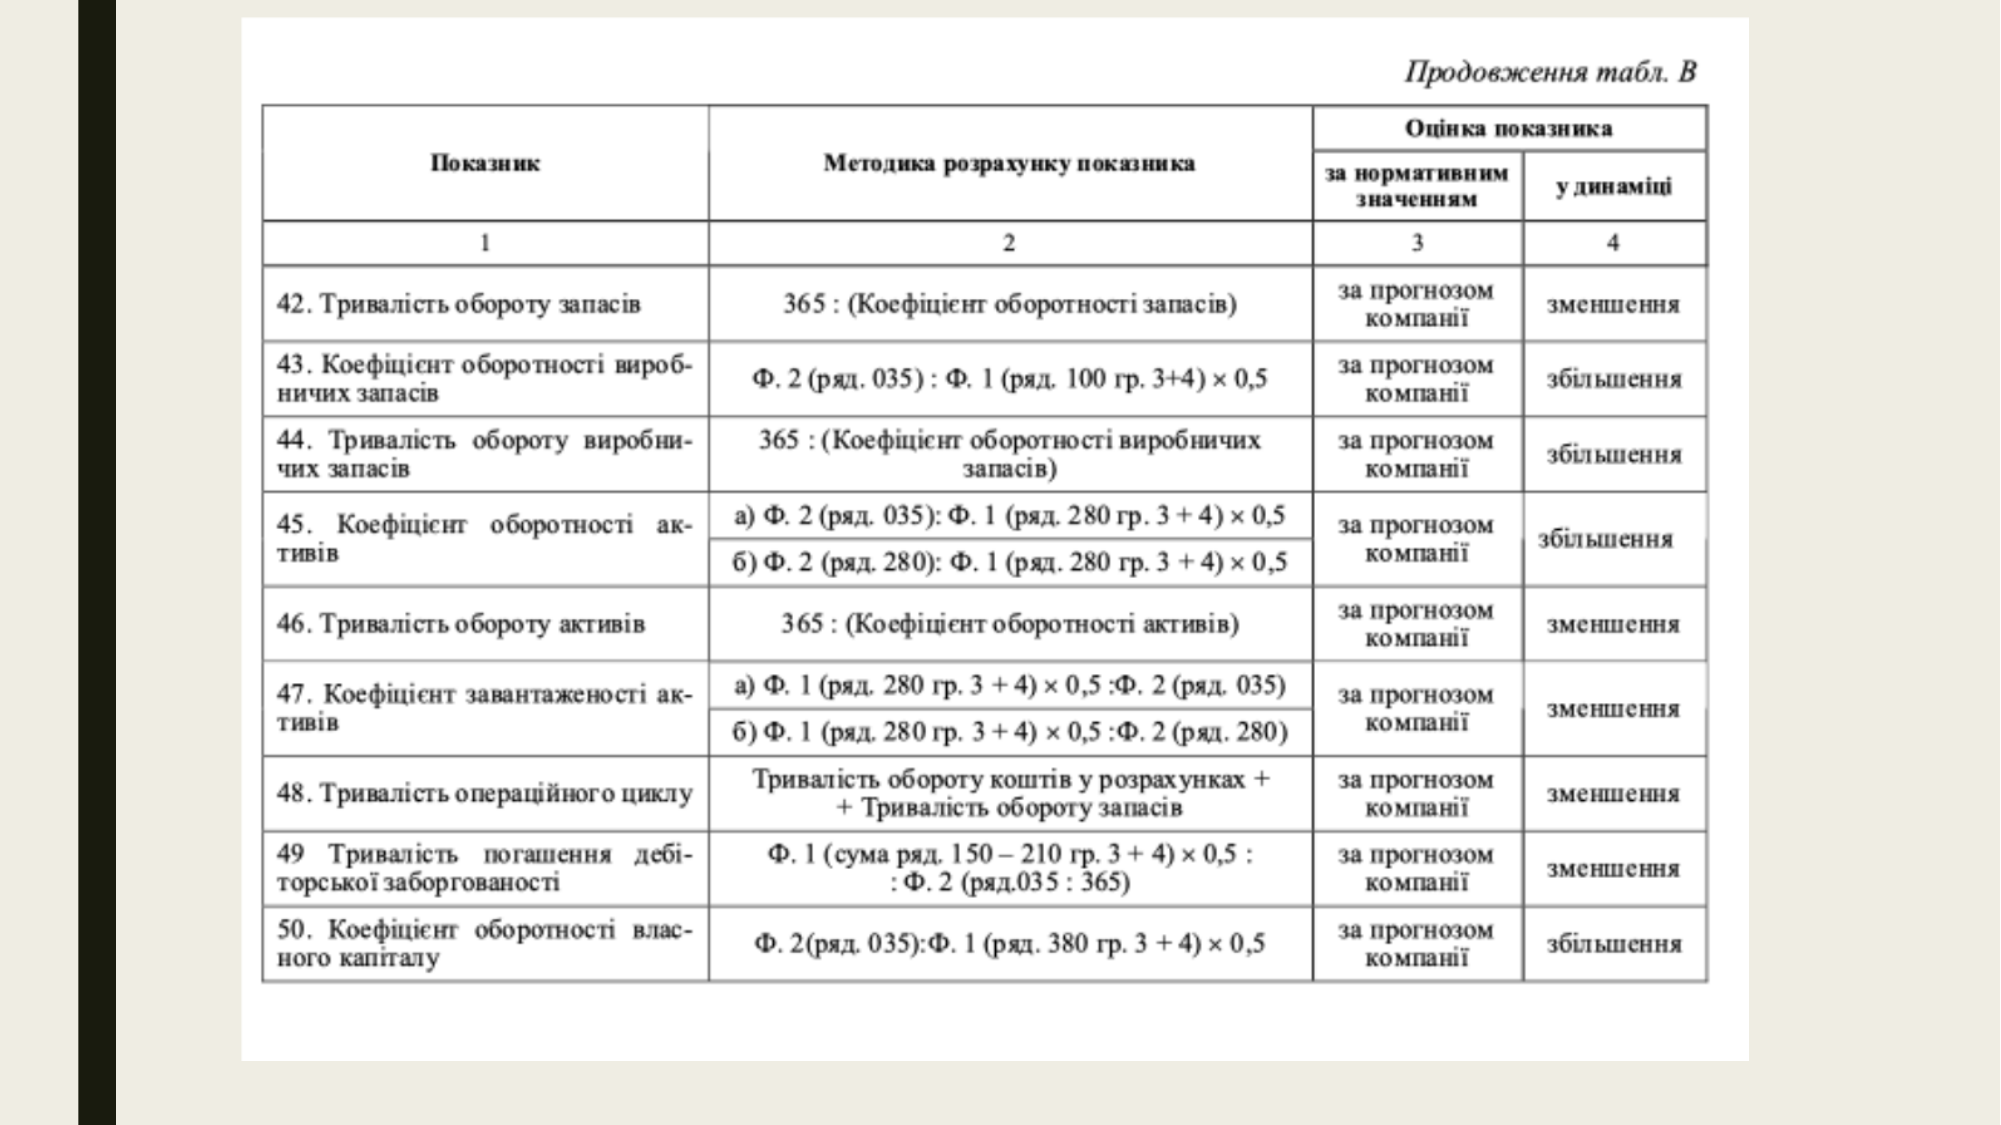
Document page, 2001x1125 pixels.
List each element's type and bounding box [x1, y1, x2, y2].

picture [243, 19, 473, 1061]
picture [1517, 19, 1748, 1061]
list [473, 0, 1517, 1125]
